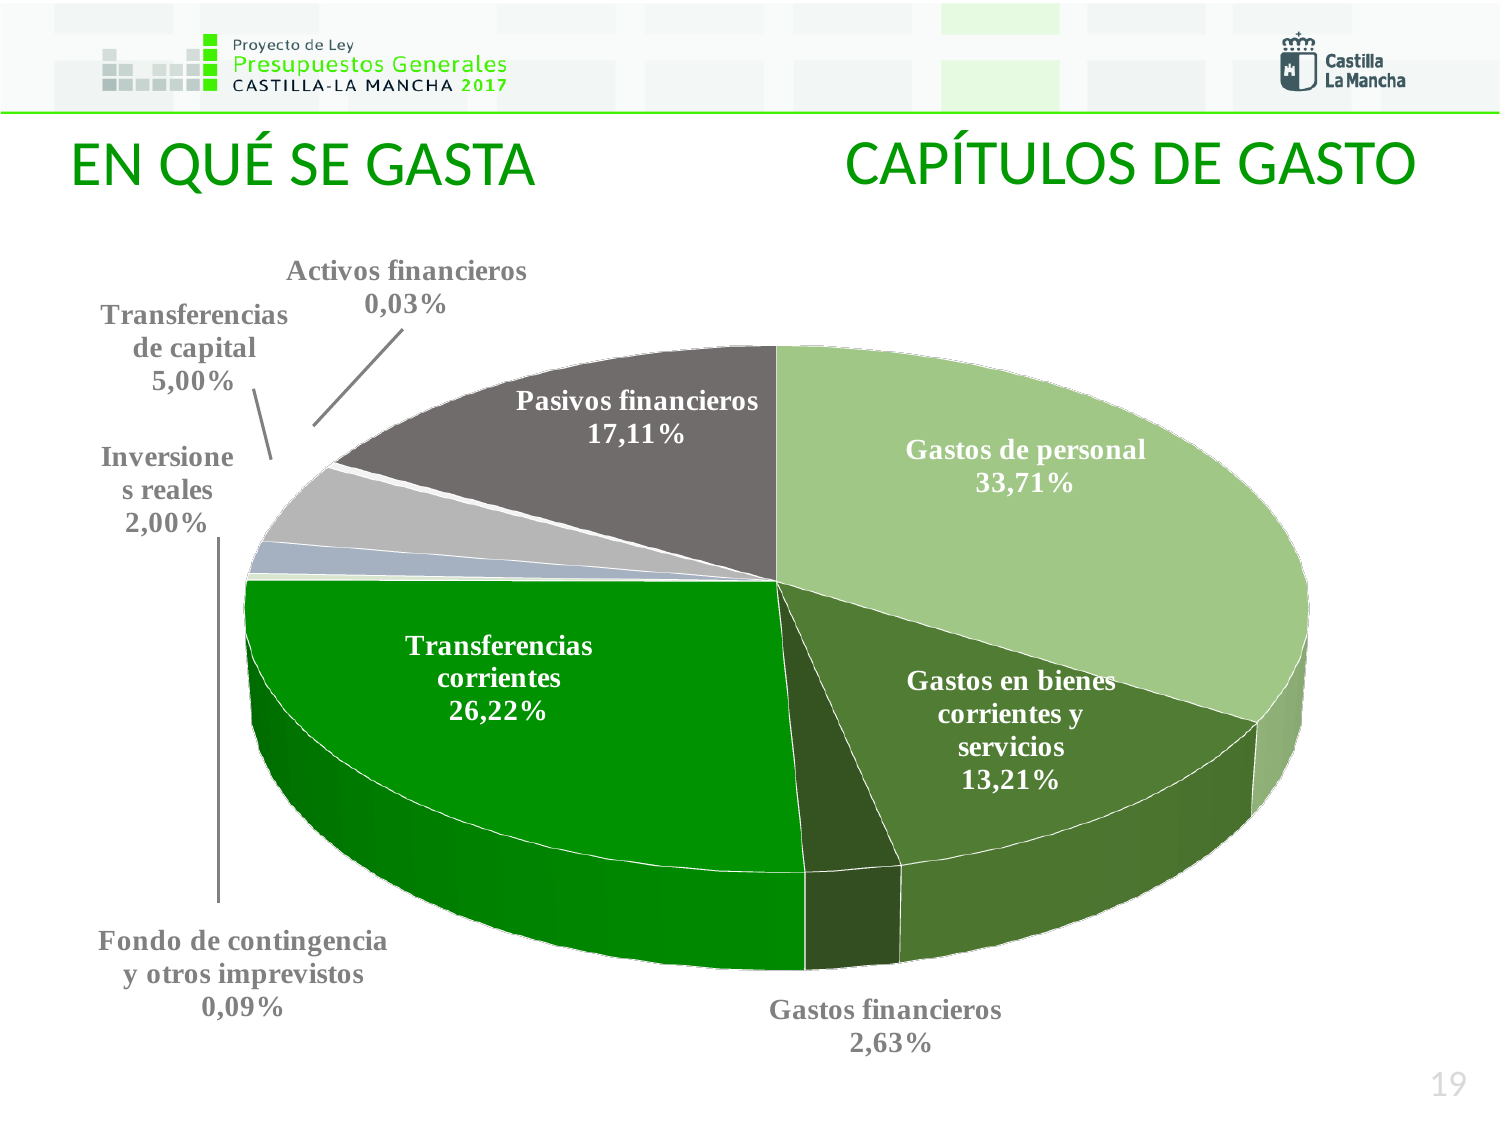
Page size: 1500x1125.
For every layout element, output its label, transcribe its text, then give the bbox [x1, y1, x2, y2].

chart [80, 243, 1369, 1087]
text_box EN QUÉ SE GASTA [55, 139, 551, 206]
text_box 19 [1414, 1051, 1483, 1112]
picture [0, 1, 1500, 139]
text_box CAPÍTULOS DE GASTO [830, 139, 1432, 205]
